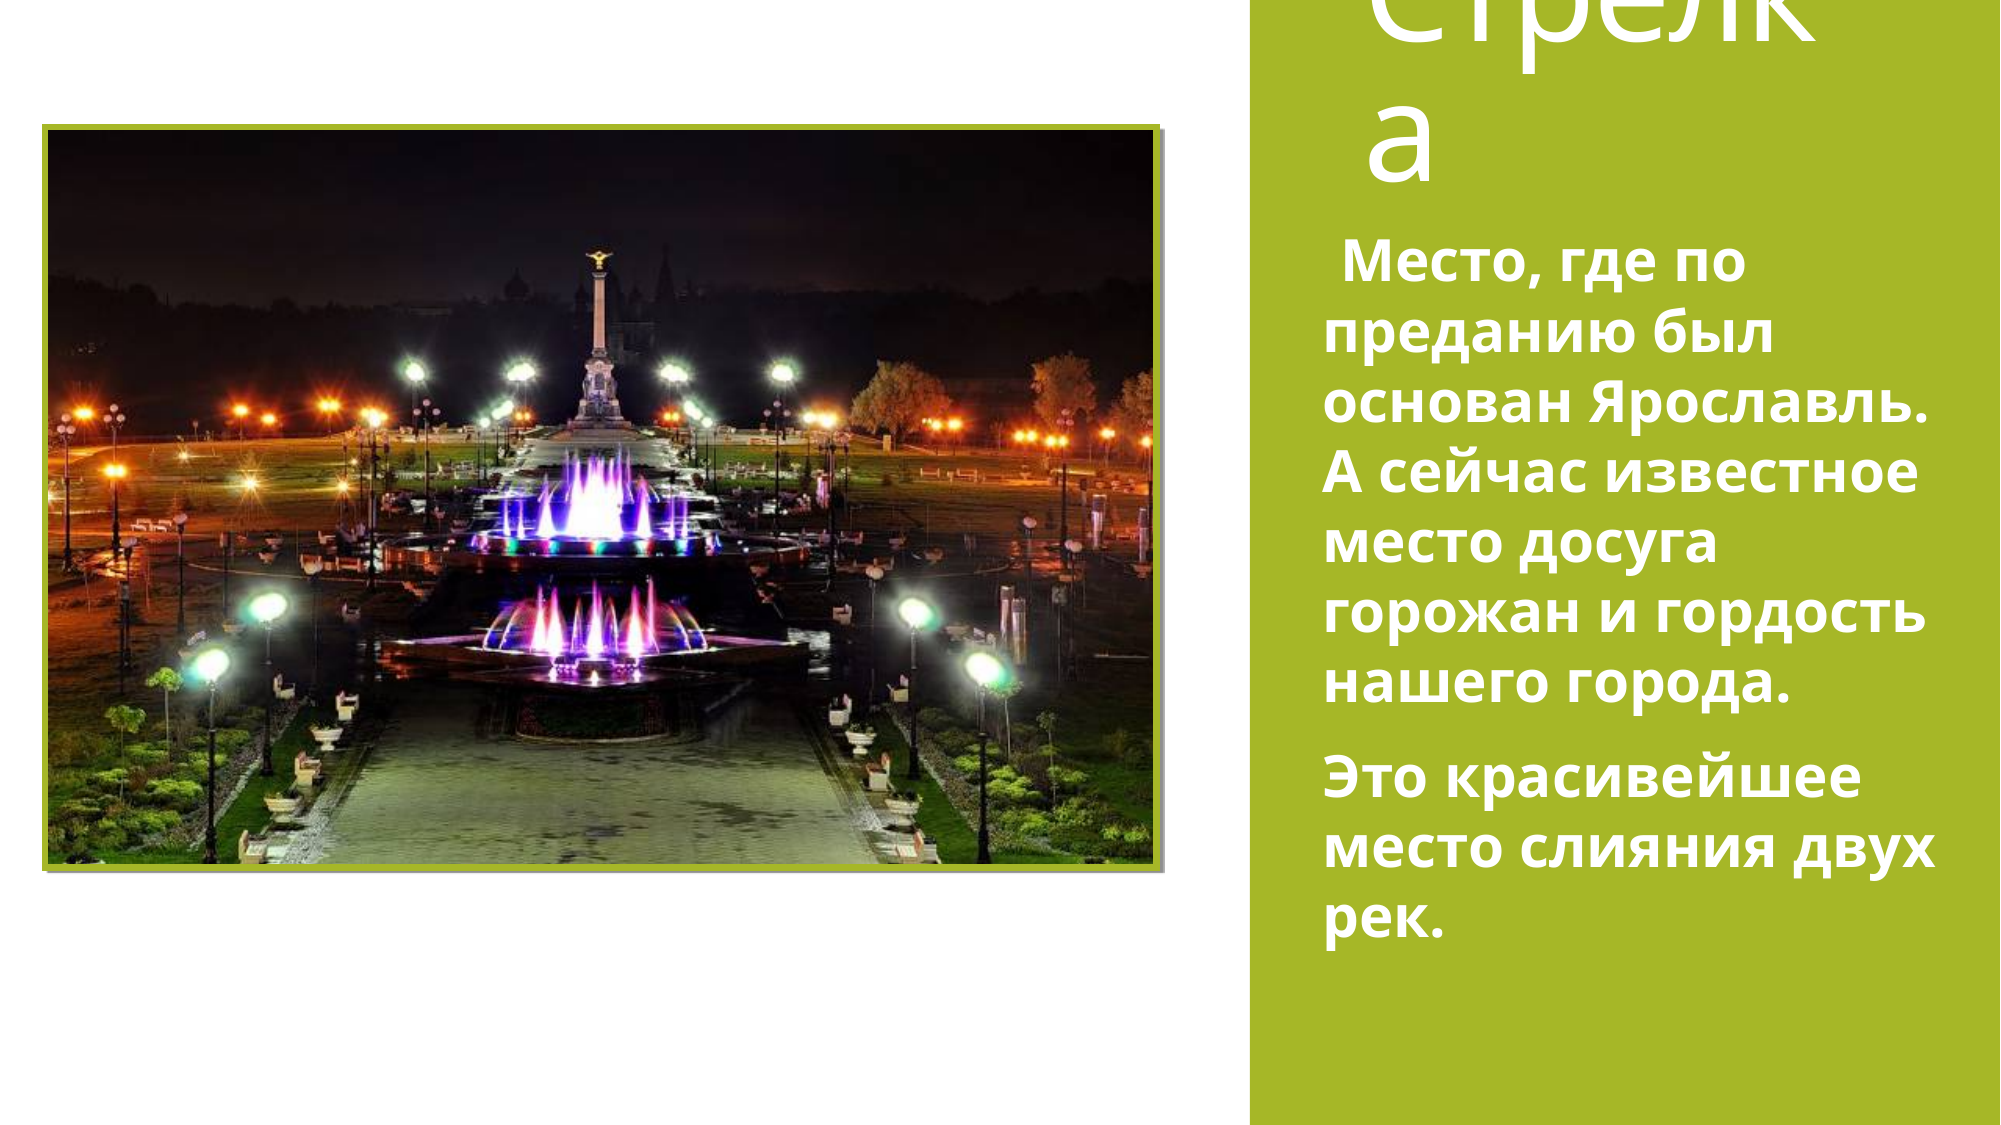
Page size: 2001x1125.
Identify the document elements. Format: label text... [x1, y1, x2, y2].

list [47, 130, 1154, 865]
title Стрелка [1348, 114, 1904, 206]
list Место, где по преданию был основан Ярославль. А сейчас известное место досуга горожан и гордость нашего города. Это красивейшее место слияния двух рек. [1307, 206, 1968, 1082]
